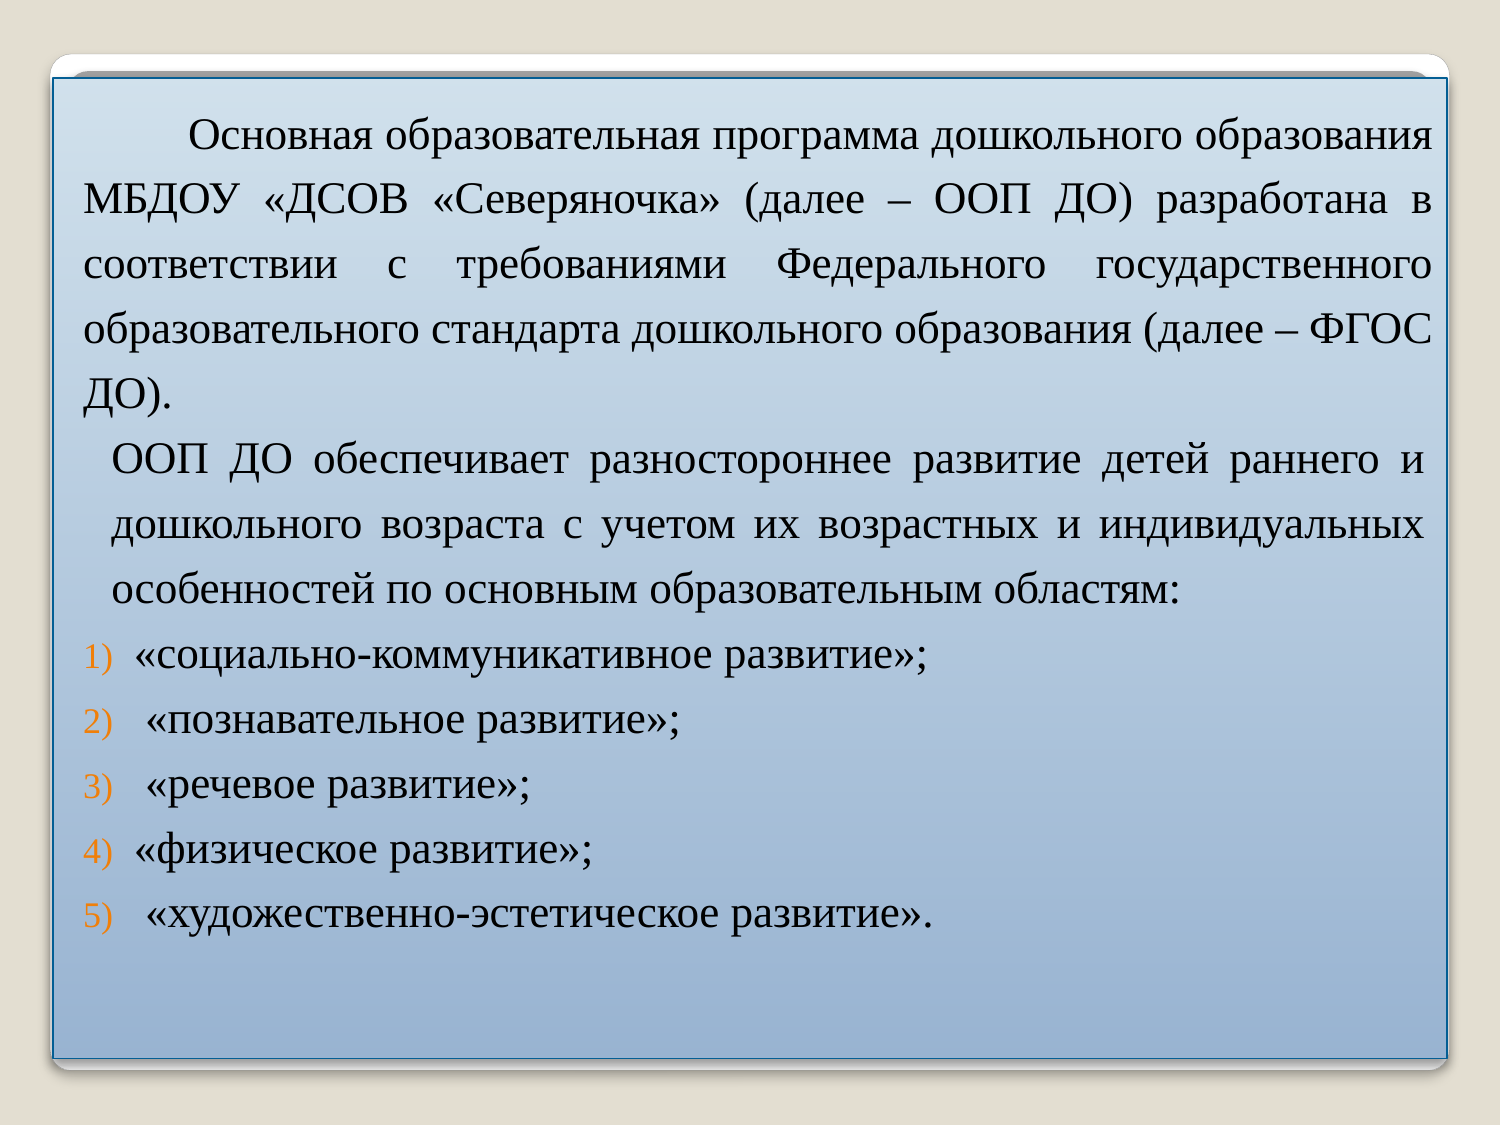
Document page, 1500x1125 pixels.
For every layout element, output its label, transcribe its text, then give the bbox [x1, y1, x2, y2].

list Основная образовательная программа дошкольного образования МБДОУ «ДСОВ «Северяночка» (далее – ООП ДО) разработана в соответствии с требованиями Федерального государственного образовательного стандарта дошкольного образования (далее – ФГОС ДО). ООП ДО обеспечивает разностороннее развитие детей раннего и дошкольного возраста с учетом их возрастных и индивидуальных особенностей по основным образовательным областям: «социально-коммуникативное развитие»; «познавательное развитие»; «речевое развитие»; «физическое развитие»; «художественно-эстетическое развитие». [52, 77, 1448, 1059]
